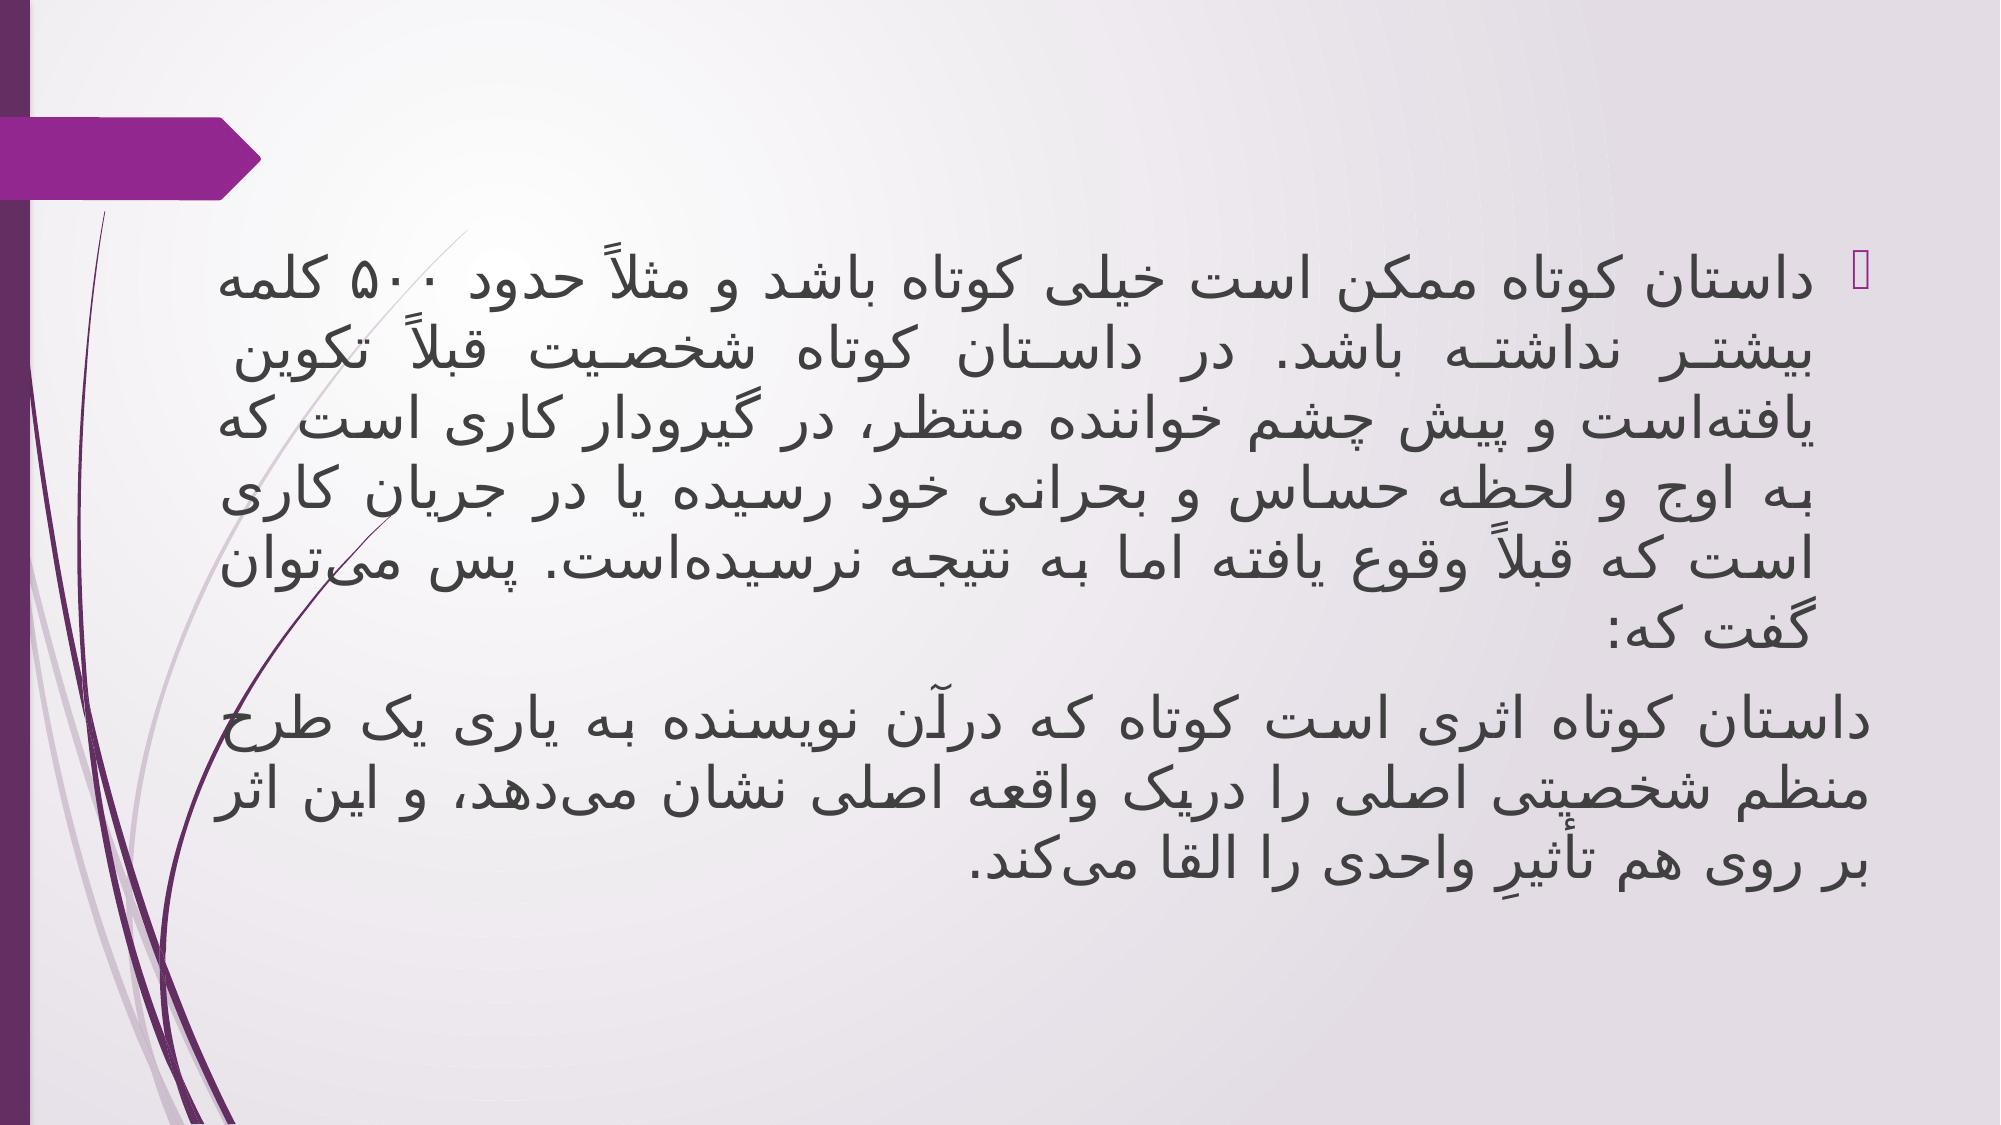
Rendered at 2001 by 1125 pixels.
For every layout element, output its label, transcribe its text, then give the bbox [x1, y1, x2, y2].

list داستان کوتاه ممکن است خیلی کوتاه باشد و مثلاً حدود ۵۰۰ کلمه بیشتر نداشته باشد. در داستان کوتاه شخصیت قبلاً تکوین یافته‌است و پیش چشم خواننده منتظر، در گیرودار کاری است که به اوج و لحظه حساس و بحرانی خود رسیده یا در جریان کاری است که قبلاً وقوع یافته اما به نتیجه نرسیده‌است. پس می‌توان گفت که: داستان کوتاه اثری است کوتاه که درآن نویسنده به یاری یک طرح منظم شخصیتی اصلی را دریک واقعه اصلی نشان می‌دهد، و این اثر بر روی هم تأثیرِ واحدی را القا می‌کند. [198, 233, 1888, 970]
